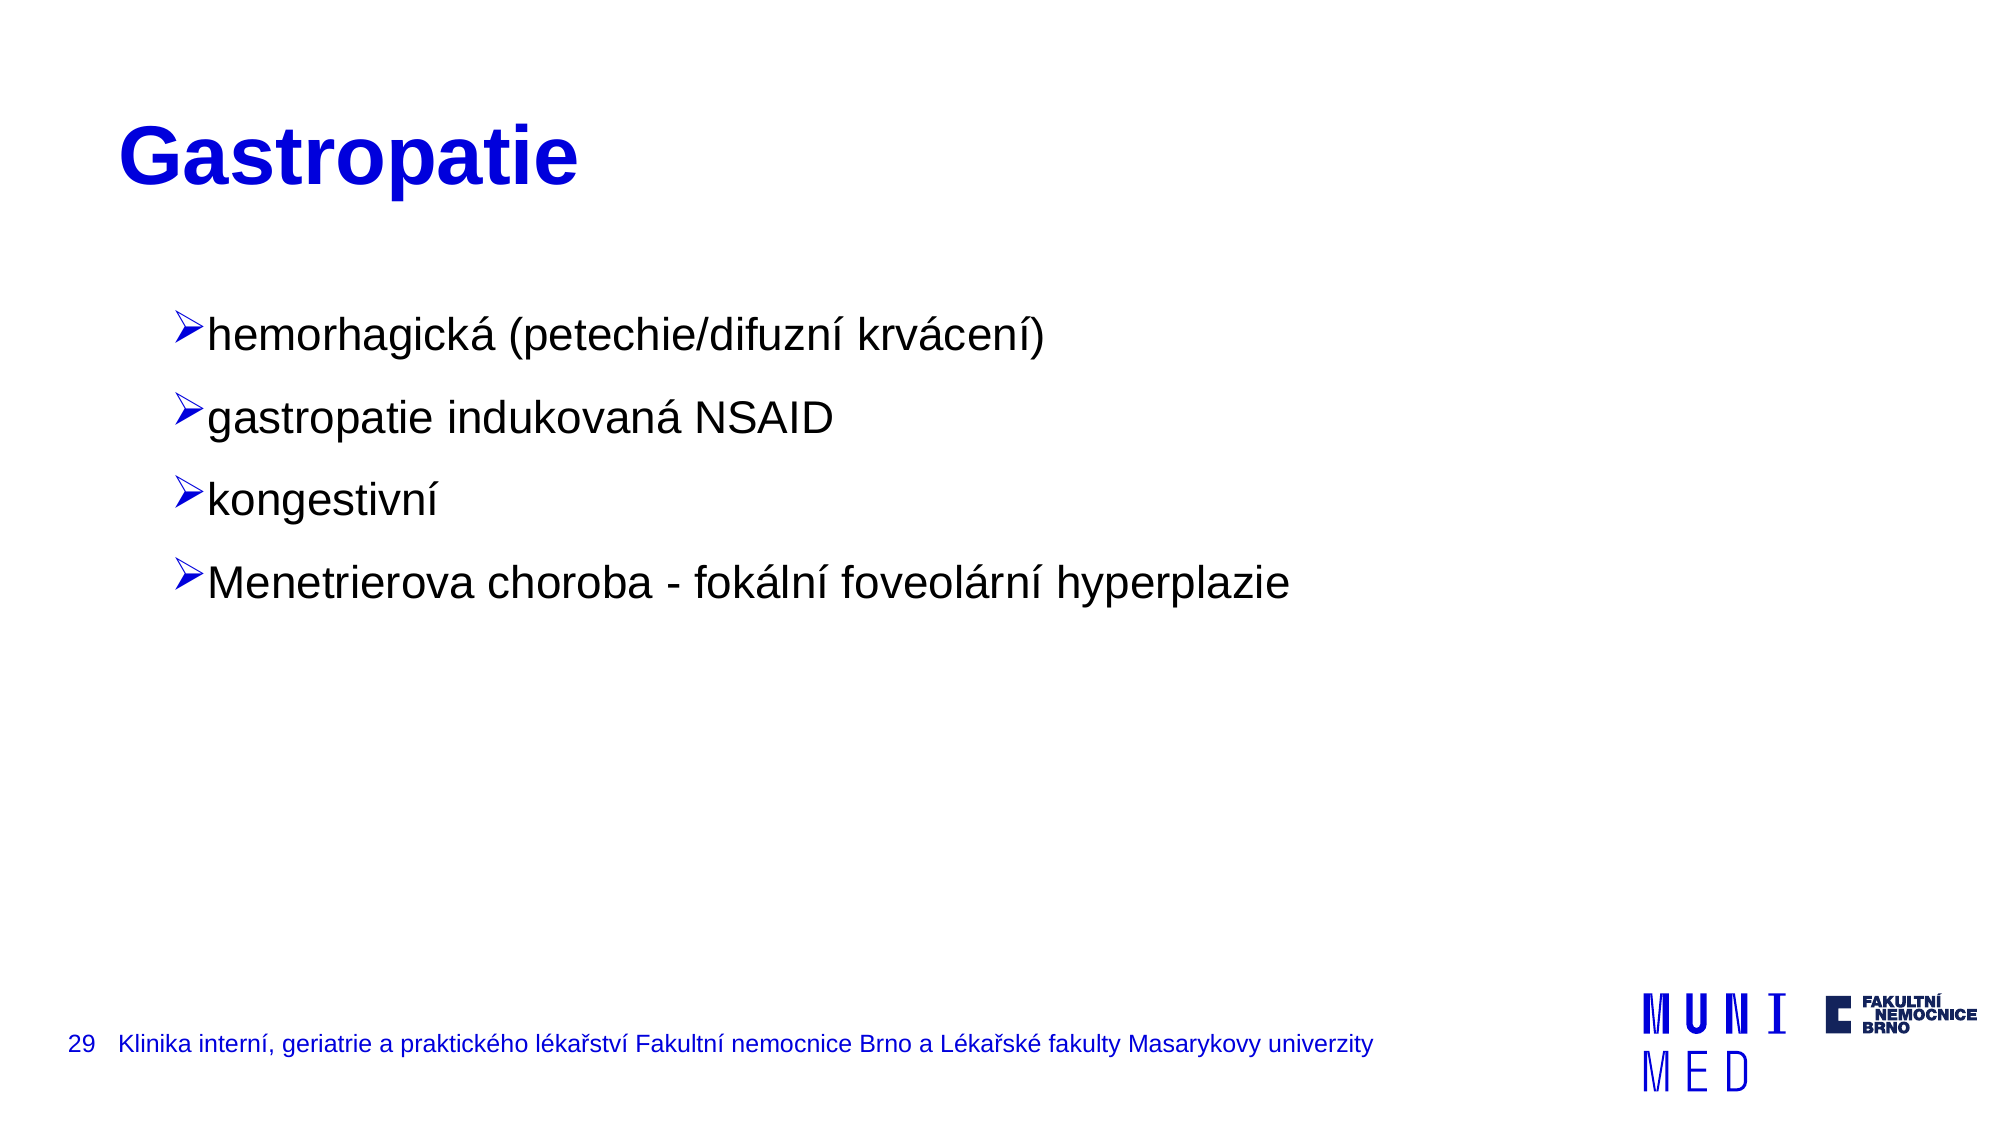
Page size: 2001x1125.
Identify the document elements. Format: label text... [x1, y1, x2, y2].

list hemorhagická (petechie/difuzní krvácení) gastropatie indukovaná NSAID kongestivní Menetrierova choroba - fokální foveolární hyperplazie [118, 277, 1883, 957]
title Gastropatie [118, 118, 1883, 193]
slide_number 29 [67, 1021, 110, 1063]
footer Klinika interní, geriatrie a praktického lékařství Fakultní nemocnice Brno a Lékařské fakulty Masarykovy univerzity [118, 1021, 1418, 1063]
